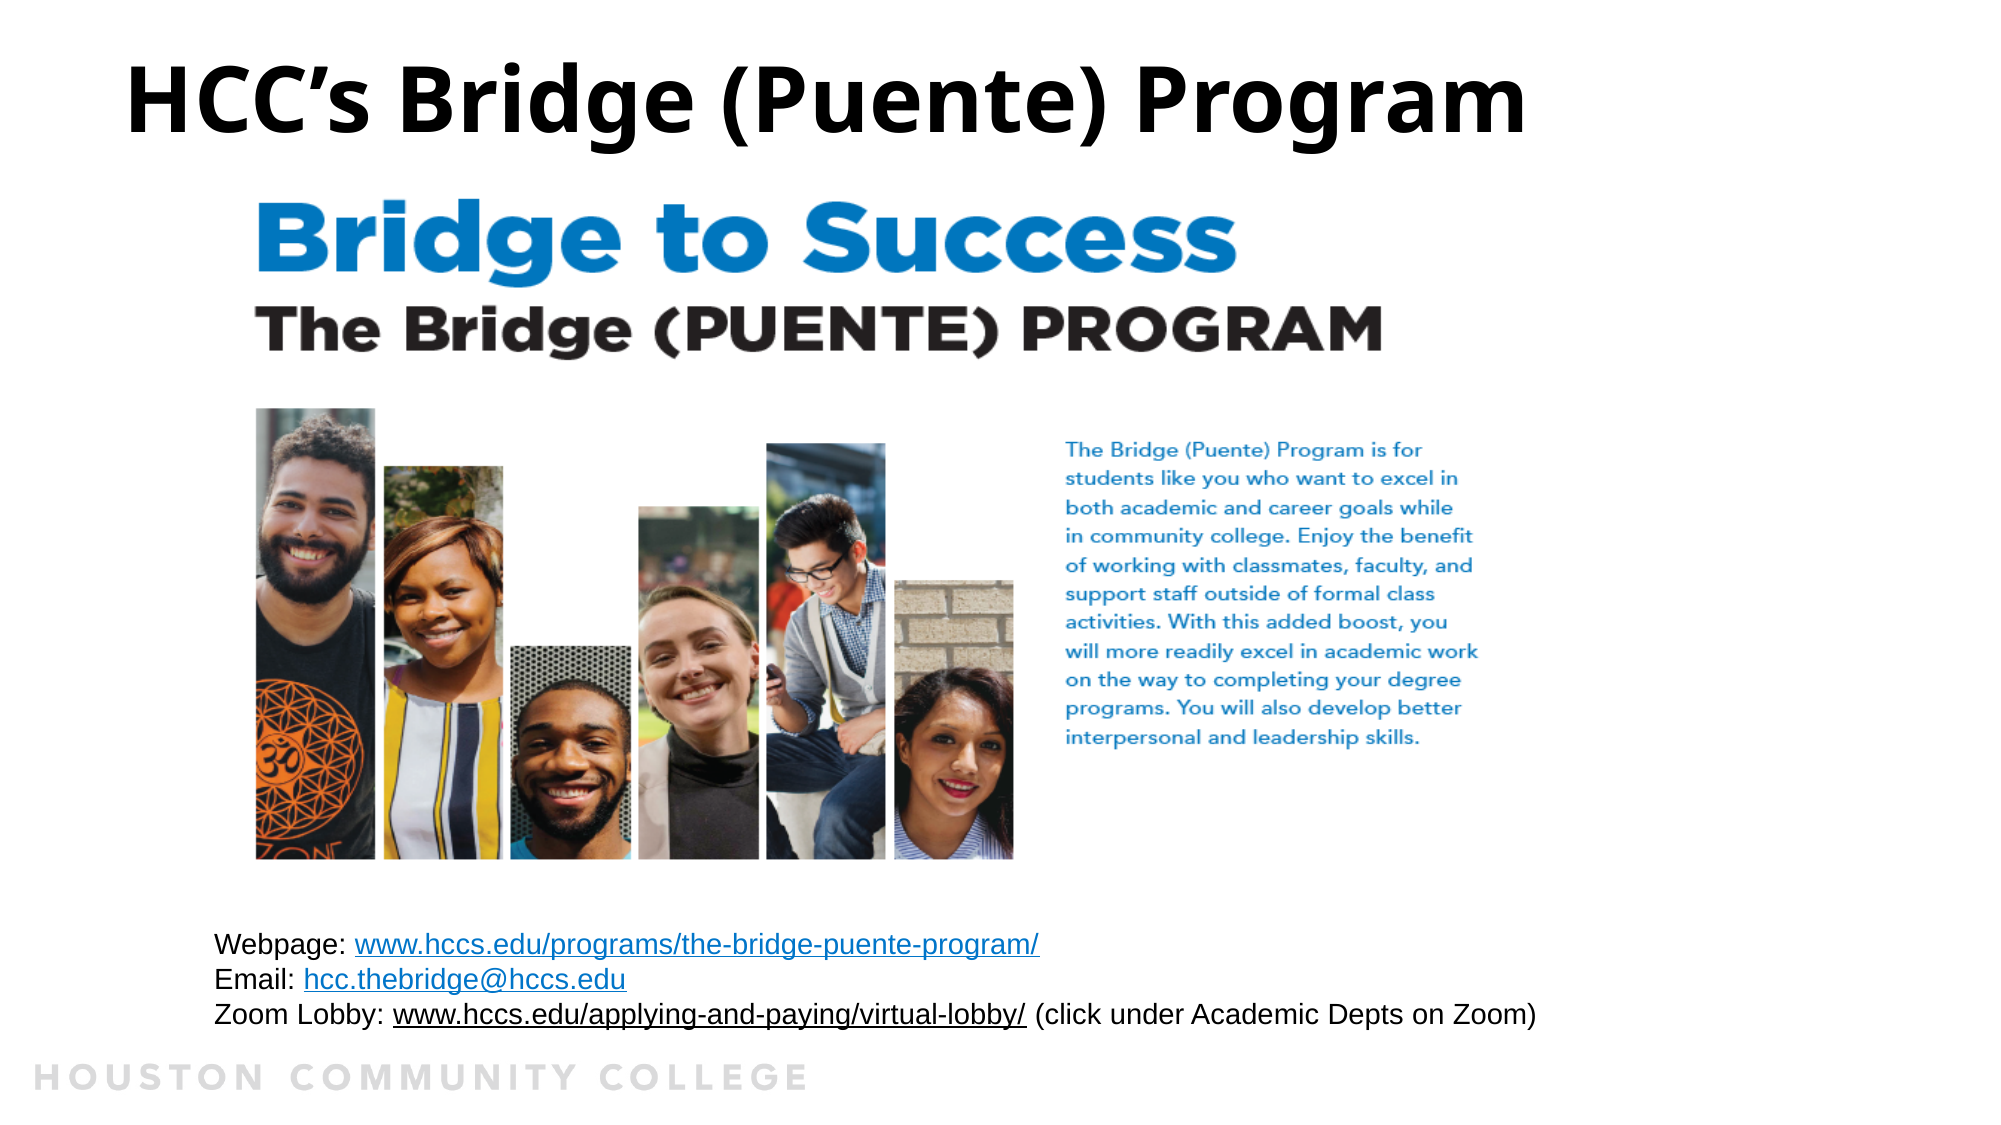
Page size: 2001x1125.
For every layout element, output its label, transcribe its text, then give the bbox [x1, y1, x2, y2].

title HCC’s Bridge (Puente) Program [109, 0, 1778, 219]
text_box Webpage: www.hccs.edu/programs/the-bridge-puente-program/ Email: hcc.thebridge@hccs.edu Zoom Lobby: www.hccs.edu/applying-and-paying/virtual-lobby/ (click under Academic Depts on Zoom) [199, 272, 1819, 1125]
picture [228, 191, 1521, 873]
